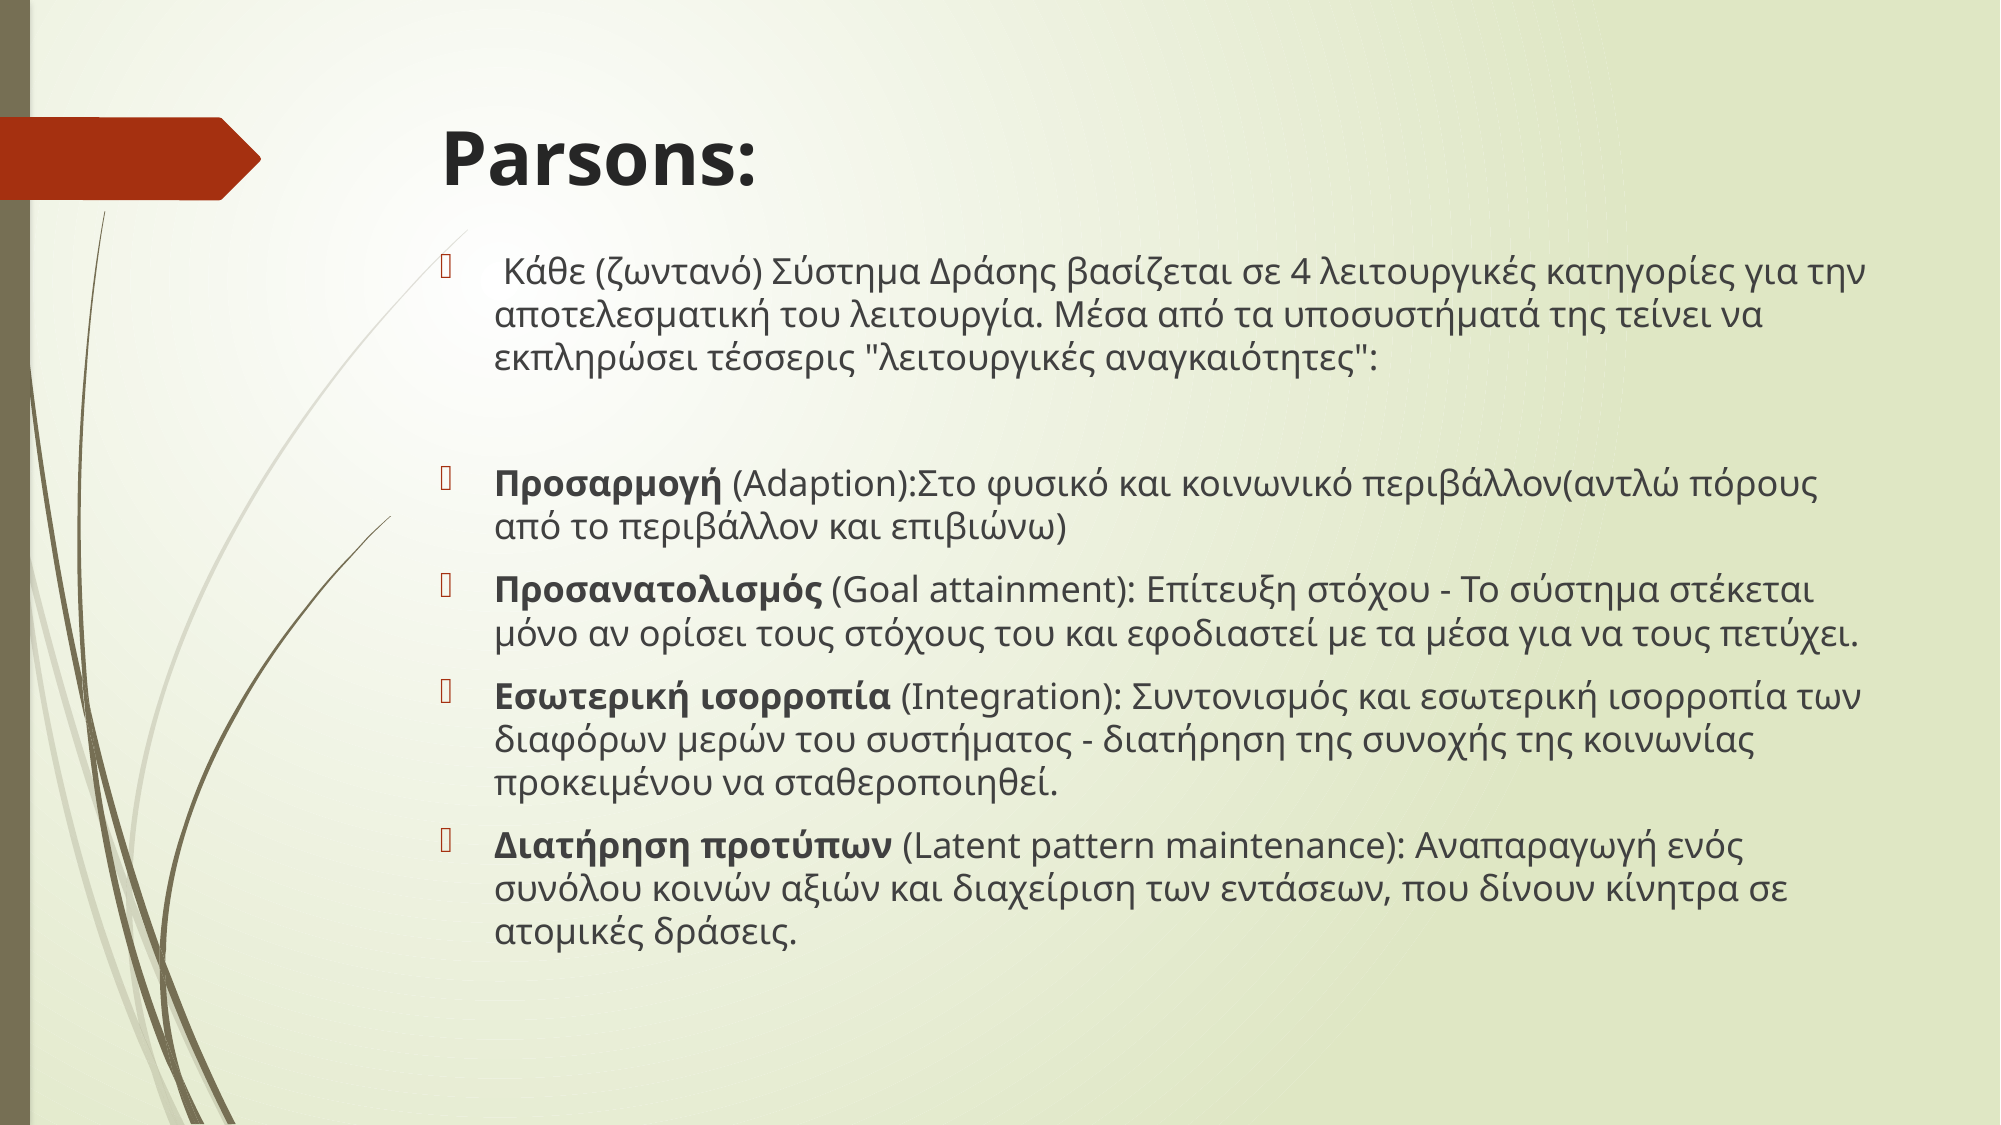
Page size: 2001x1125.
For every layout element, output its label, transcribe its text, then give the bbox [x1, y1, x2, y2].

list Κάθε (ζωντανό) Σύστημα Δράσης βασίζεται σε 4 λειτουργικές κατηγορίες για την αποτελεσματική του λειτουργία. Μέσα από τα υποσυστήματά της τείνει να εκπληρώσει τέσσερις "λειτουργικές αναγκαιότητες": Προσαρμογή (Adaption):Στο φυσικό και κοινωνικό περιβάλλον(αντλώ πόρους από το περιβάλλον και επιβιώνω) Προσανατολισμός (Goal attainment): Eπίτευξη στόχου - Το σύστημα στέκεται μόνο αν ορίσει τους στόχους του και εφοδιαστεί με τα μέσα για να τους πετύχει. Εσωτερική ισορροπία (Integration): Συντονισμός και εσωτερική ισορροπία των διαφόρων μερών του συστήματος - διατήρηση της συνοχής της κοινωνίας προκειμένου να σταθεροποιηθεί. Διατήρηση προτύπων (Latent pattern maintenance): Αναπαραγωγή ενός συνόλου κοινών αξιών και διαχείριση των εντάσεων, που δίνουν κίνητρα σε ατομικές δράσεις. [424, 240, 1888, 970]
title Parsons: [425, 102, 1888, 240]
